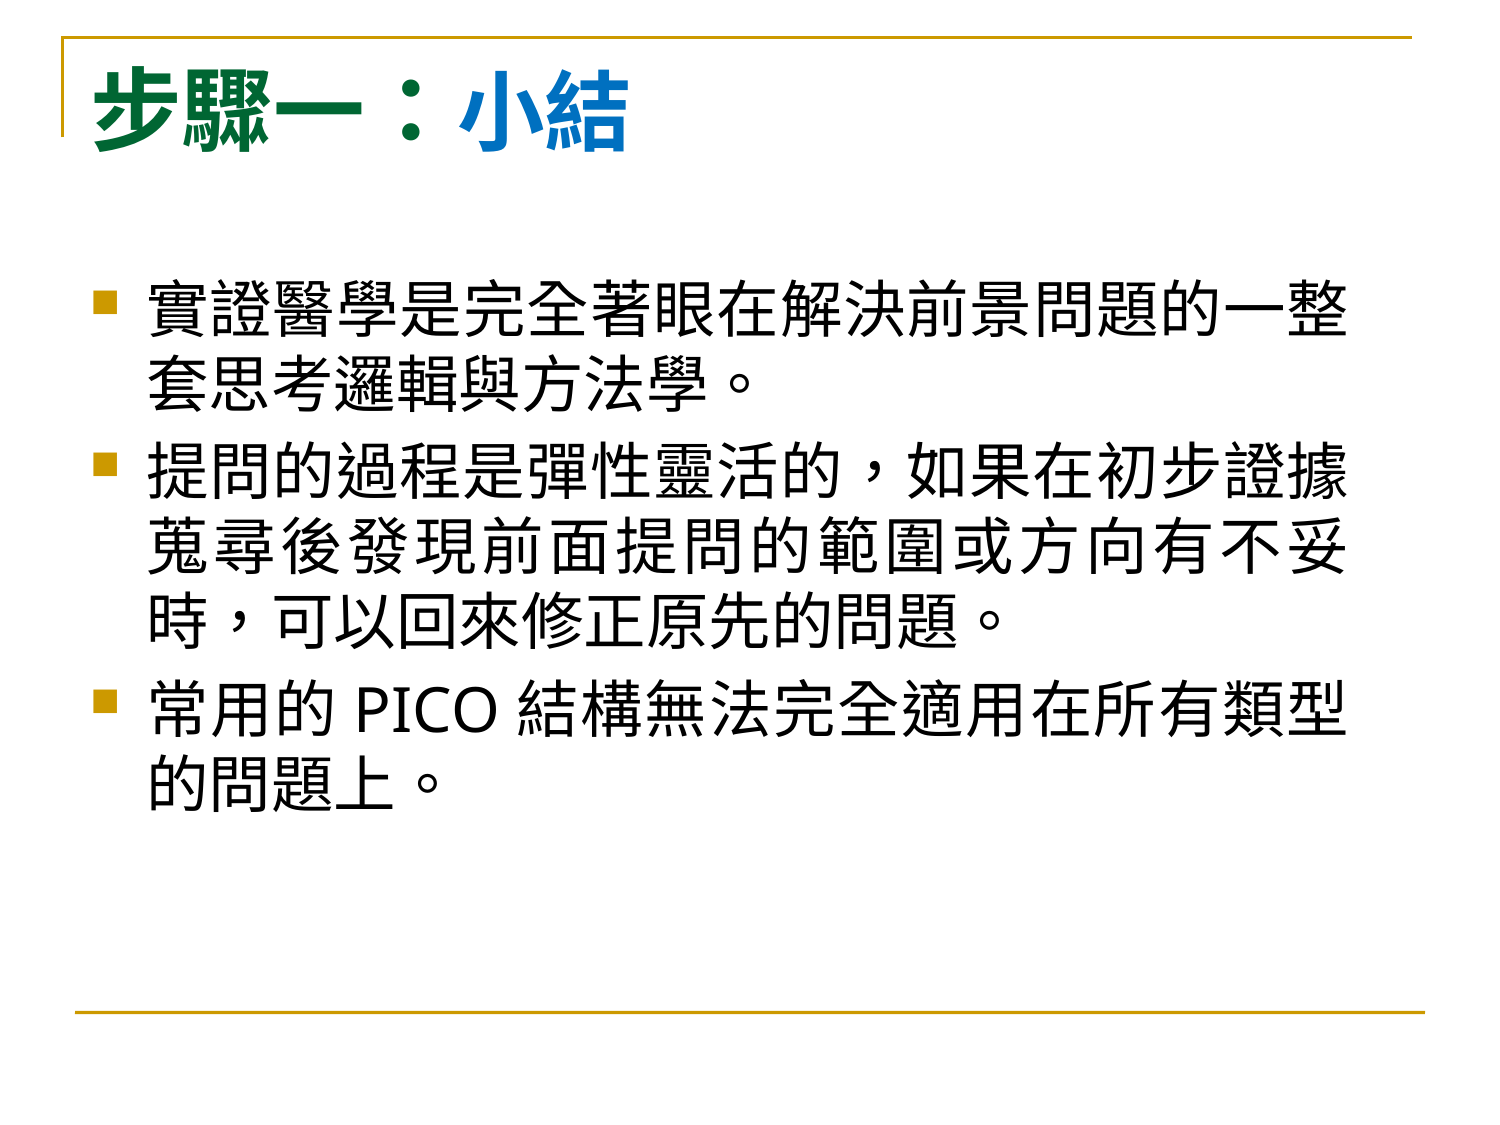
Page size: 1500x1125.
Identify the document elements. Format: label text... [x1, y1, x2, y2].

list 實證醫學是完全著眼在解決前景問題的一整套思考邏輯與方法學。 提問的過程是彈性靈活的，如果在初步證據蒐尋後發現前面提問的範圍或方向有不妥時，可以回來修正原先的問題。 常用的PICO結構無法完全適用在所有類型的問題上。 [75, 262, 1365, 1006]
title 步驟一：小結 [75, 45, 1425, 233]
